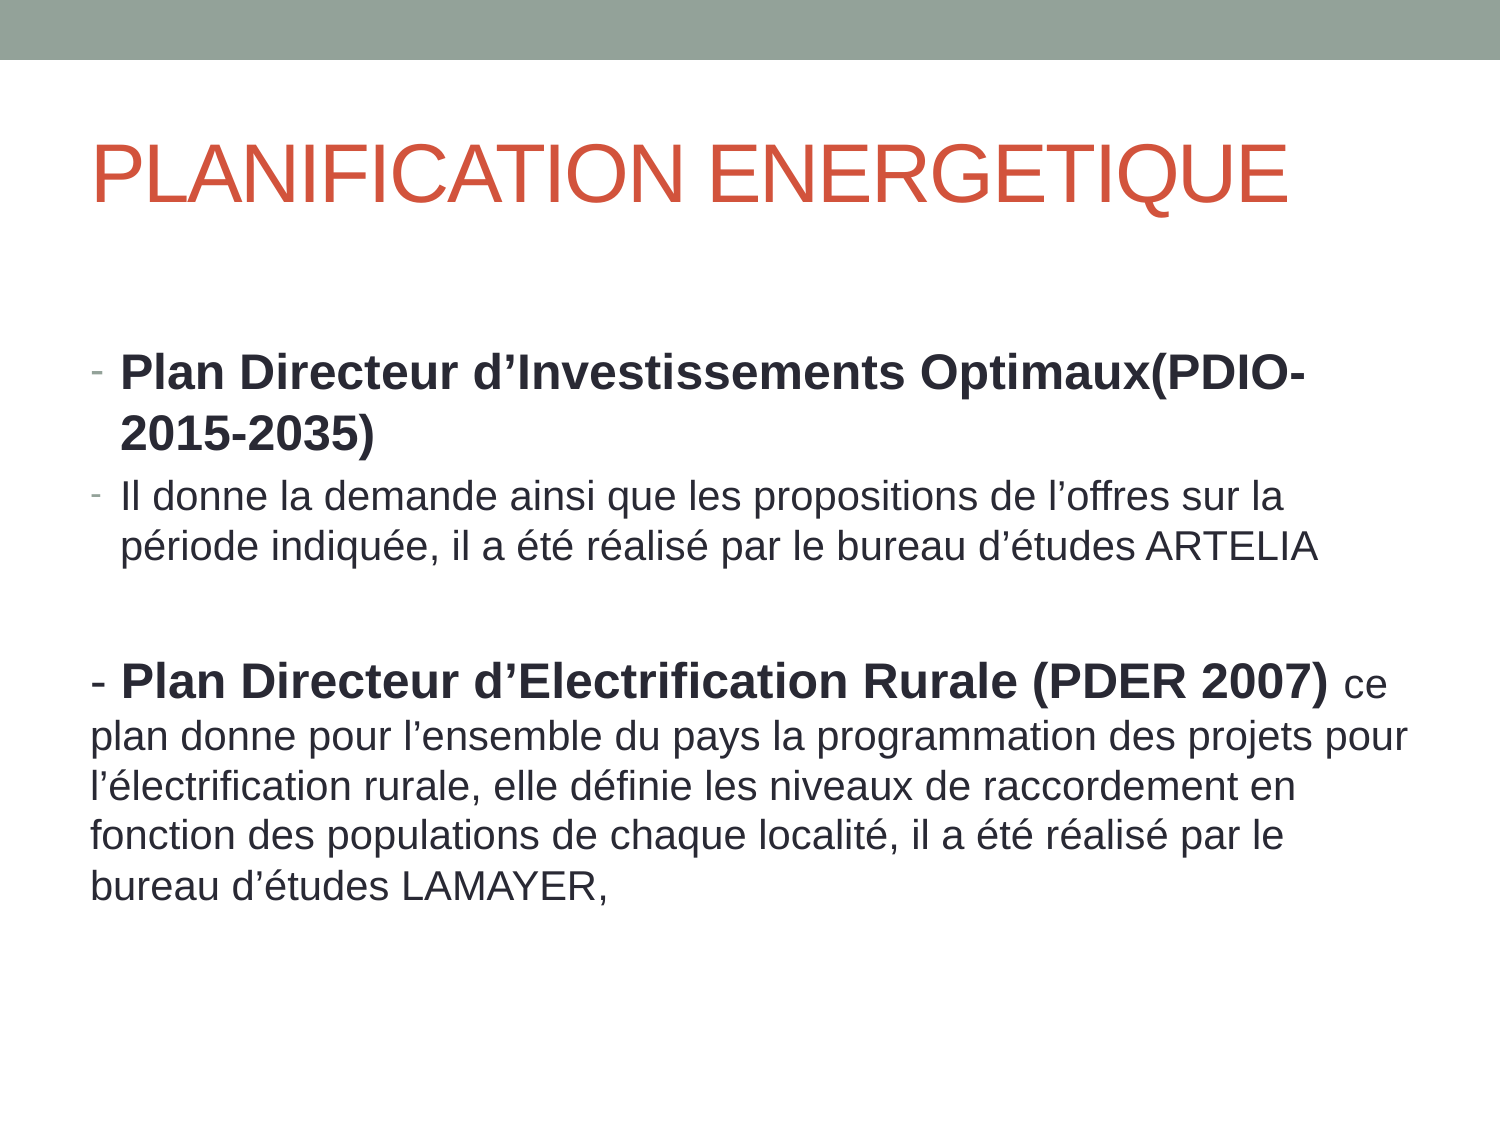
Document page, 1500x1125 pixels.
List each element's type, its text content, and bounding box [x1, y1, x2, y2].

title PLANIFICATION ENERGETIQUE [75, 87, 1425, 250]
list Plan Directeur d’Investissements Optimaux(PDIO-2015-2035) Il donne la demande ainsi que les propositions de l’offres sur la période indiquée, il a été réalisé par le bureau d’études ARTELIA - Plan Directeur d’Electrification Rurale (PDER 2007) ce plan donne pour l’ensemble du pays la programmation des projets pour l’électrification rurale, elle définie les niveaux de raccordement en fonction des populations de chaque localité, il a été réalisé par le bureau d’études LAMAYER, [75, 262, 1425, 1063]
